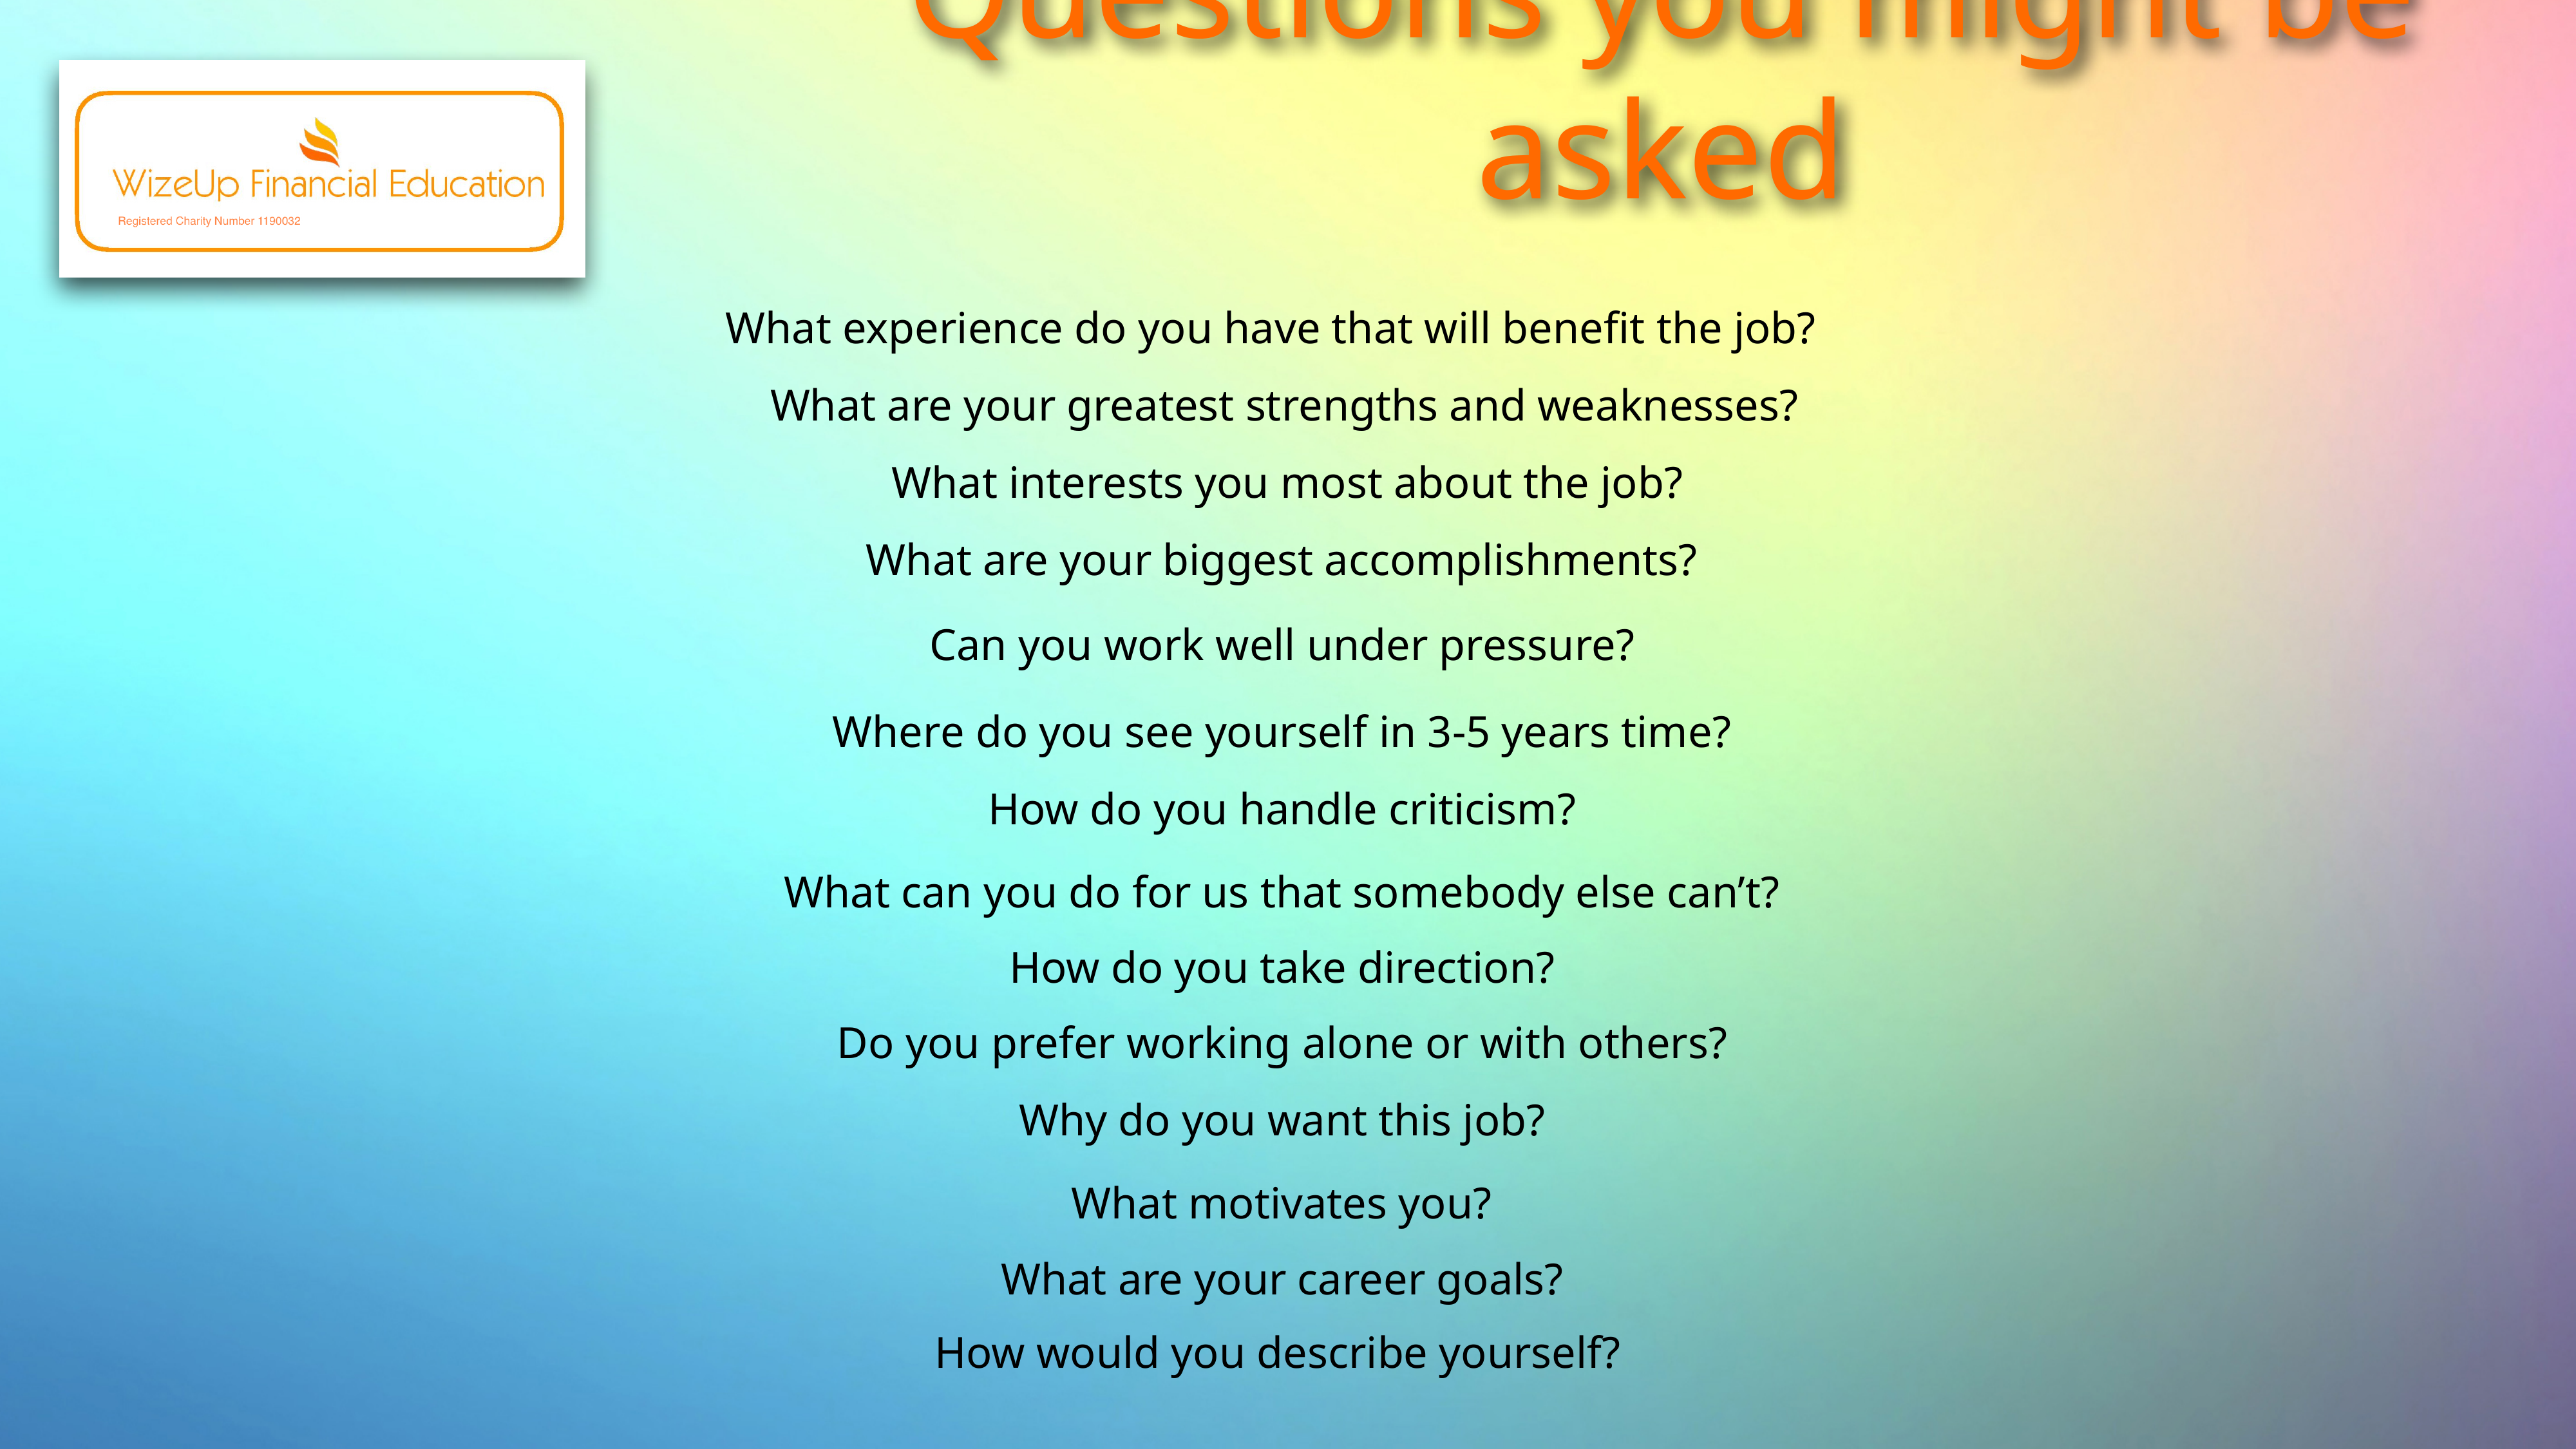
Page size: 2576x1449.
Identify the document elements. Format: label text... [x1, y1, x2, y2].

text_box What are your biggest accomplishments? [858, 525, 1718, 592]
text_box Where do you see yourself in 3-5 years time? [825, 697, 1751, 764]
text_box What experience do you have that will benefit the job? [717, 293, 1825, 360]
text_box What interests you most about the job? [884, 448, 1692, 515]
text_box How do you handle criticism? [980, 774, 1596, 841]
text_box What motivates you? [1064, 1168, 1511, 1235]
text_box What are your career goals? [993, 1244, 1583, 1311]
text_box Why do you want this job? [1011, 1085, 1565, 1152]
text_box Do you prefer working alone or with others? [829, 1008, 1747, 1075]
text_box What are your greatest strengths and weaknesses? [762, 370, 1807, 437]
text_box How do you take direction? [1001, 933, 1575, 999]
text_box Can you work well under pressure? [922, 610, 1654, 677]
text_box What can you do for us that somebody else can’t? [776, 857, 1800, 924]
text_box How would you describe yourself? [927, 1318, 1640, 1385]
text_box Questions you might be asked [748, 29, 2575, 233]
picture [0, 0, 2576, 1449]
